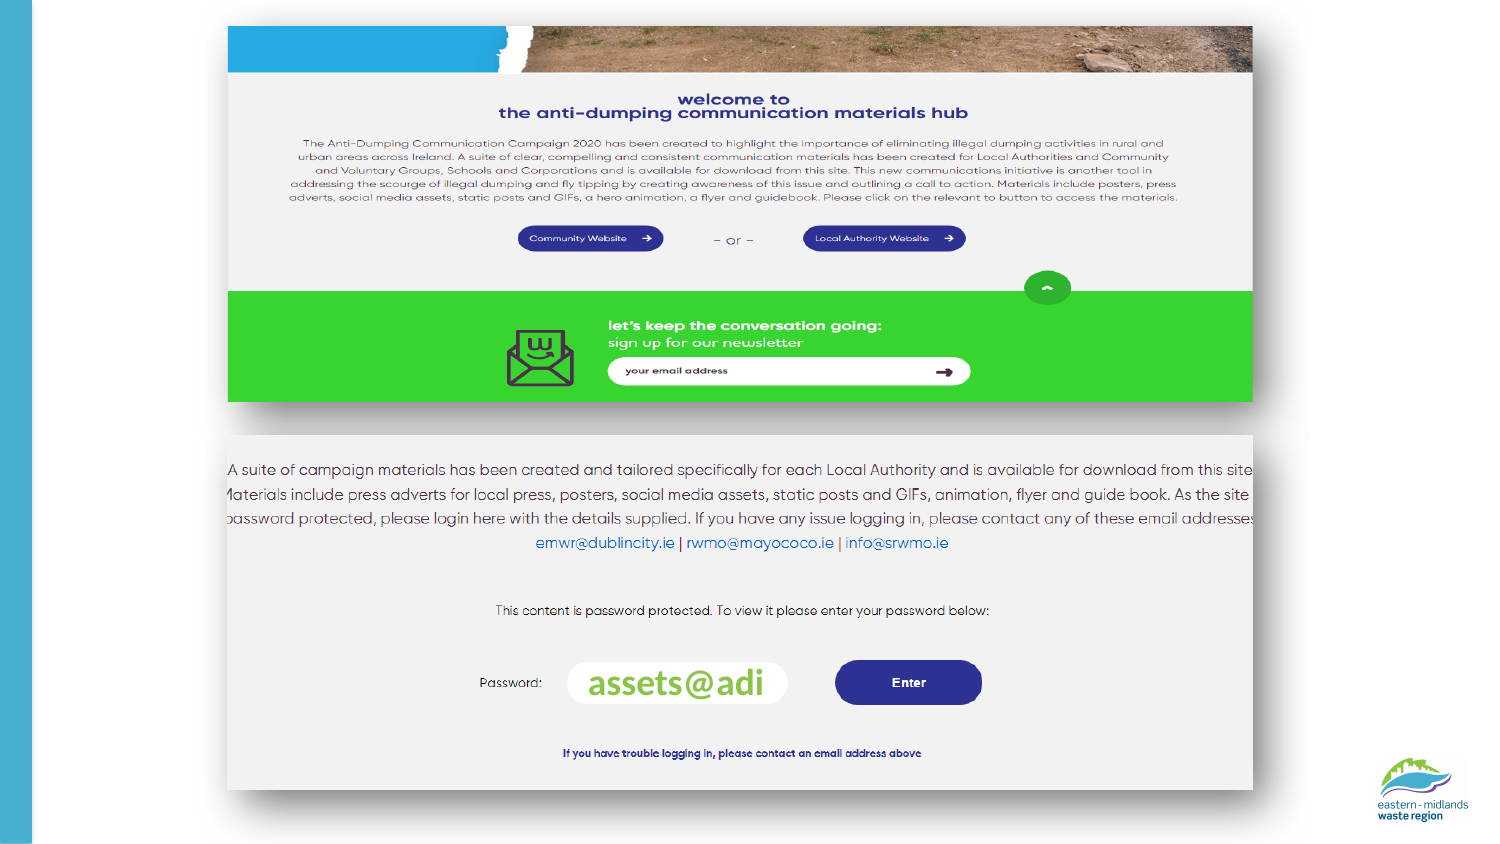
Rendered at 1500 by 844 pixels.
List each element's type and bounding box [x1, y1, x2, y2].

picture [227, 26, 1253, 403]
text_box [227, 435, 1253, 790]
text_box [0, 0, 33, 844]
picture [1378, 757, 1468, 822]
